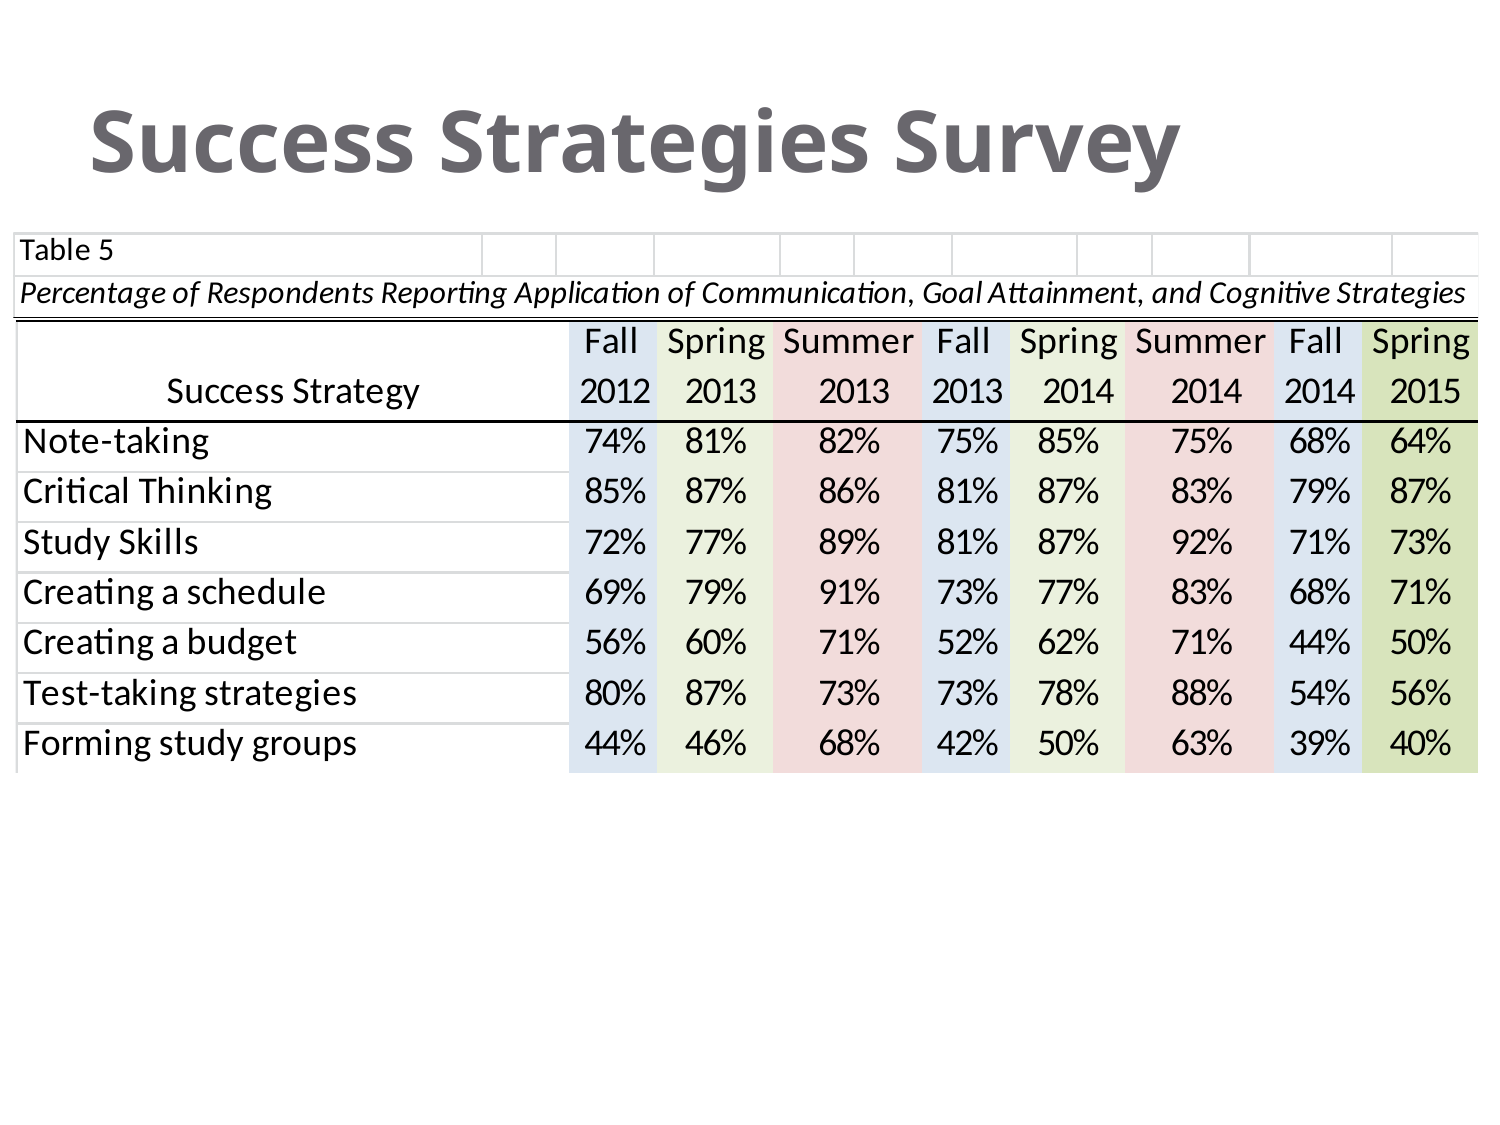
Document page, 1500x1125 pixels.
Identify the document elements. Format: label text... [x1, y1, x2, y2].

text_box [13, 232, 1481, 320]
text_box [15, 319, 1481, 776]
title Success Strategies Survey [75, 45, 1425, 232]
